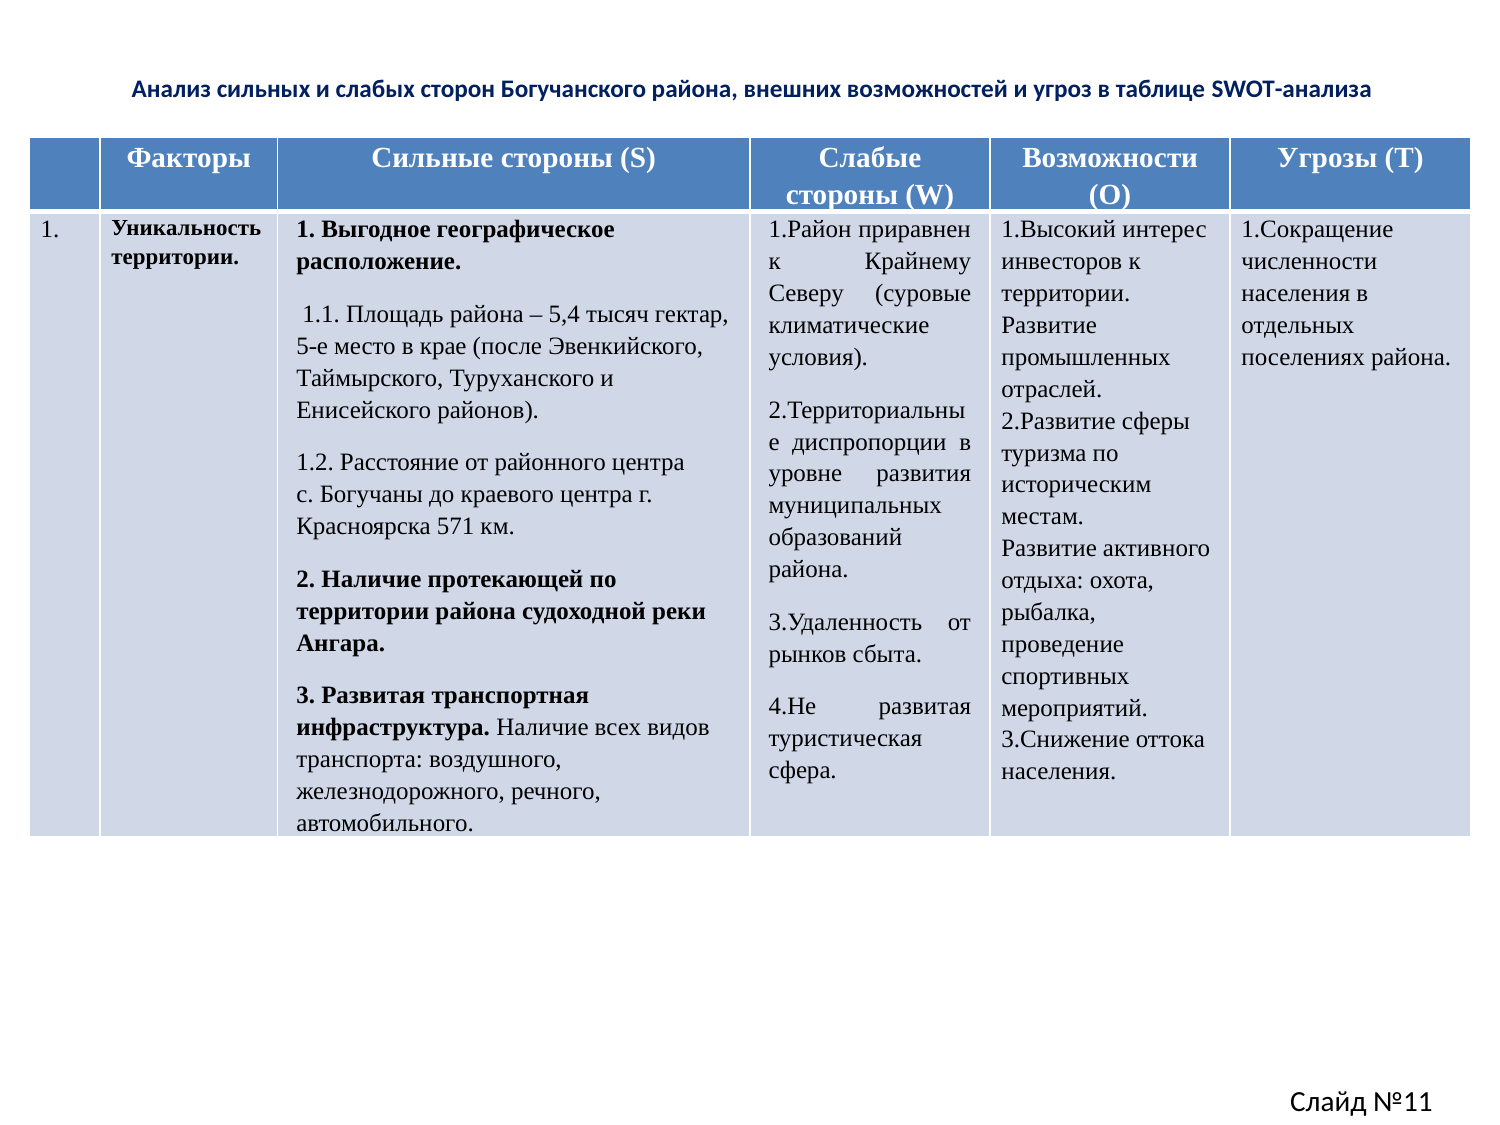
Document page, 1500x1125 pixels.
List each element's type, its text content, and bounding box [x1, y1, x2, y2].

table_cell 1. Выгодное географическое расположение. 1.1. Площадь района – 5,4 тысяч гектар, 5-е место в крае (после Эвенкийского, Таймырского, Туруханского и Енисейского районов). 1.2. Расстояние от районного центра с. Богучаны до краевого центра г. Красноярска 571 км. 2. Наличие протекающей по территории района судоходной реки Ангара. 3. Развитая транспортная инфраструктура. Наличие всех видов транспорта: воздушного, железнодорожного, речного, автомобильного. [278, 214, 749, 836]
table_header Факторы [101, 138, 277, 209]
table_header [30, 138, 99, 209]
text_box Слайд №11 [1275, 1074, 1500, 1125]
table_cell 1.Район приравнен к Крайнему Северу (суровые климатические условия). 2.Территориальные диспропорции в уровне развития муниципальных образований района. 3.Удаленность от рынков сбыта. 4.Не развитая туристическая сфера. [751, 214, 989, 836]
table_header Сильные стороны (S) [278, 138, 749, 209]
title Анализ сильных и слабых сторон Богучанского района, внешних возможностей и угроз в таблице SWOT-анализа [76, 54, 1427, 136]
table_cell 1.Высокий интерес инвесторов к территории. Развитие промышленных отраслей. 2.Развитие сферы туризма по историческим местам. Развитие активного отдыха: охота, рыбалка, проведение спортивных мероприятий. 3.Снижение оттока населения. [991, 214, 1229, 836]
table_header Возможности (O) [991, 138, 1229, 209]
table_cell 1.Сокращение численности населения в отдельных поселениях района. [1231, 214, 1470, 836]
table_cell Уникальность территории. [101, 214, 277, 836]
table_header Угрозы (T) [1231, 138, 1470, 209]
table_cell 1. [30, 214, 99, 836]
table_header Слабые стороны (W) [751, 138, 989, 209]
